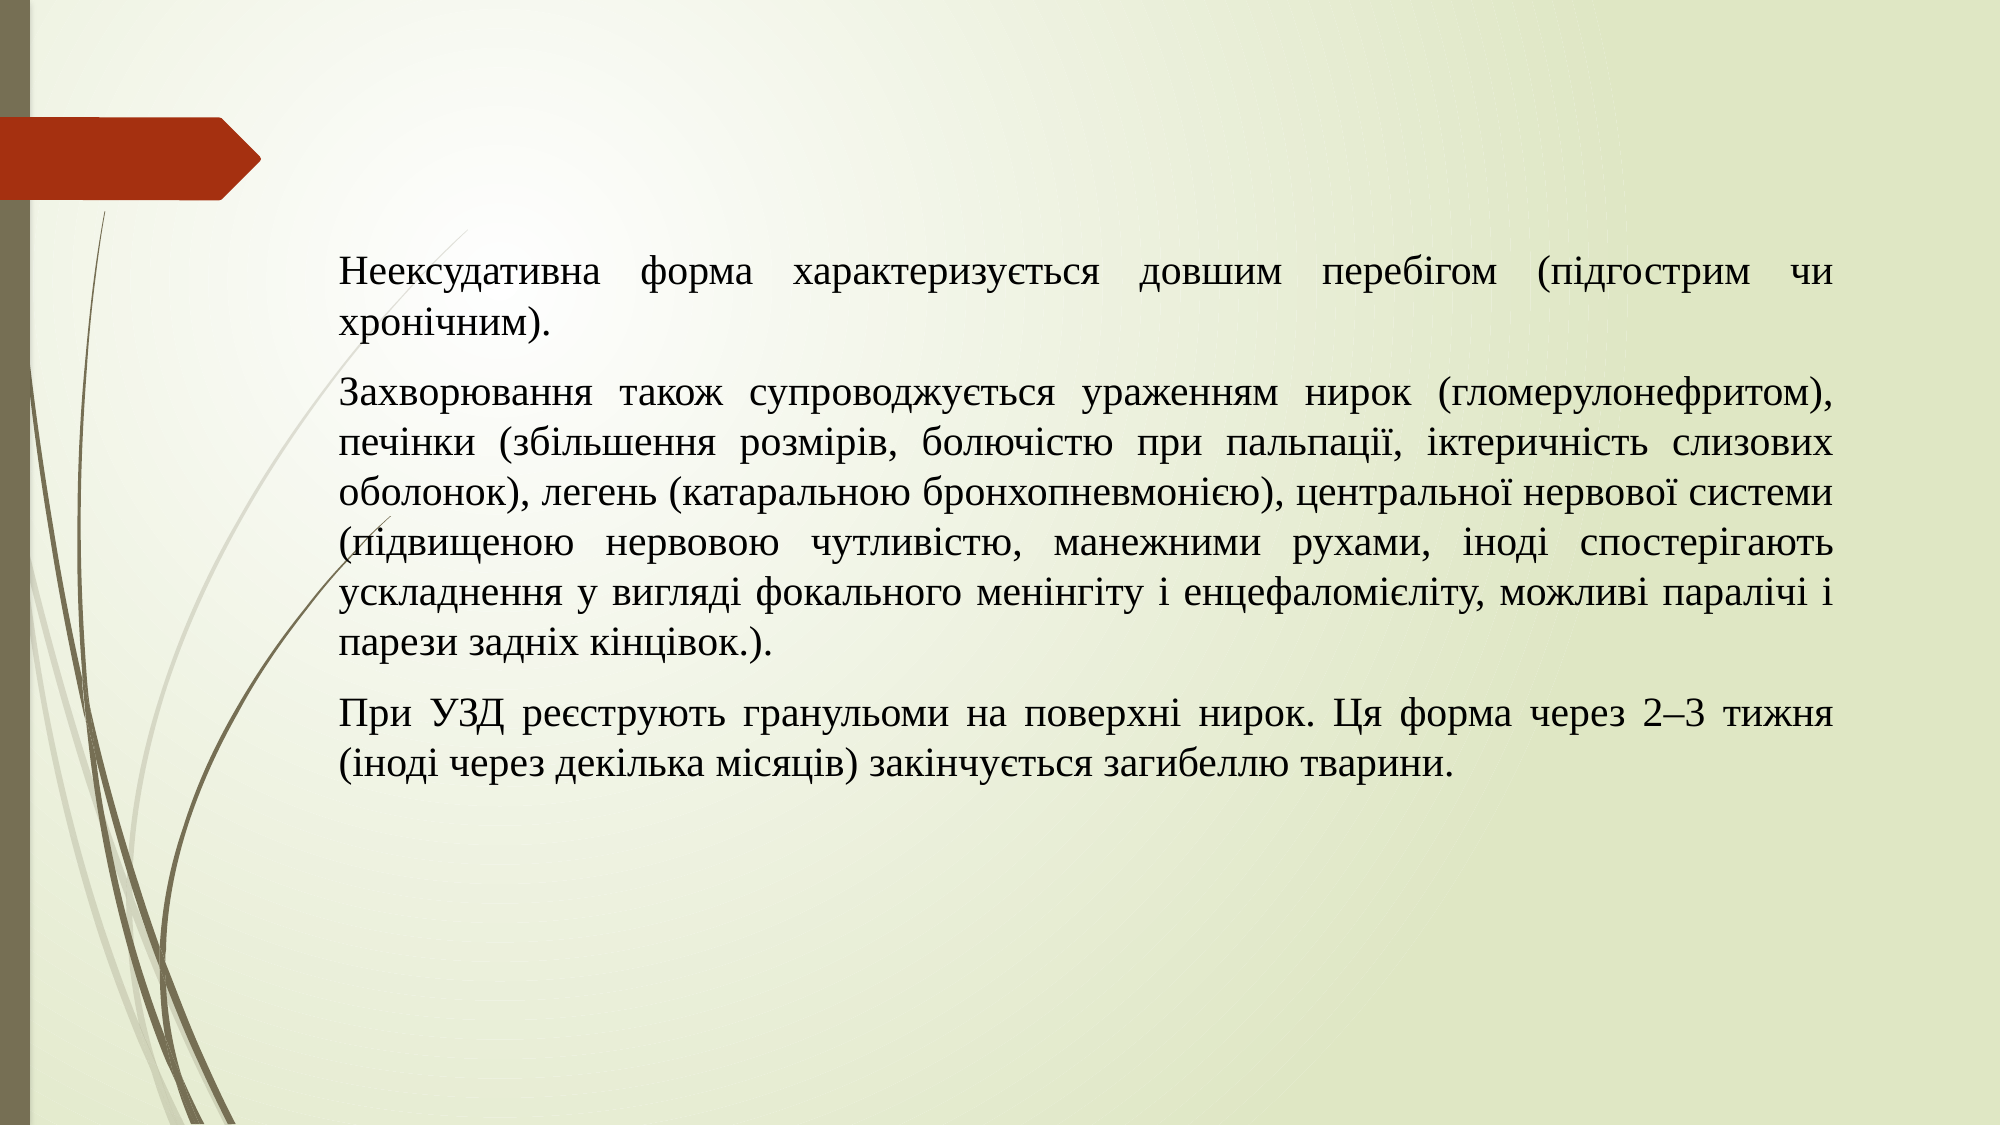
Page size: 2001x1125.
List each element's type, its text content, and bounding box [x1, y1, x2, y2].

list Неексудативна форма характеризується довшим перебігом (підгострим чи хронічним). Захворювання також супроводжується ураженням нирок (гломерулонефритом), печінки (збільшення розмірів, болючістю при пальпації, іктеричність слизових оболонок), легень (катаральною бронхопневмонією), центральної нервової системи (підвищеною нервовою чутливістю, манежними рухами, іноді спостерігають ускладнення у вигляді фокального менінгіту і енцефаломієліту, можливі паралічі і парези задніх кінцівок.). При УЗД реєструють гранульоми на поверхні нирок. Ця форма через 2–3 тижня (іноді через декілька місяців) закінчується загибеллю тварини. [323, 235, 1850, 970]
